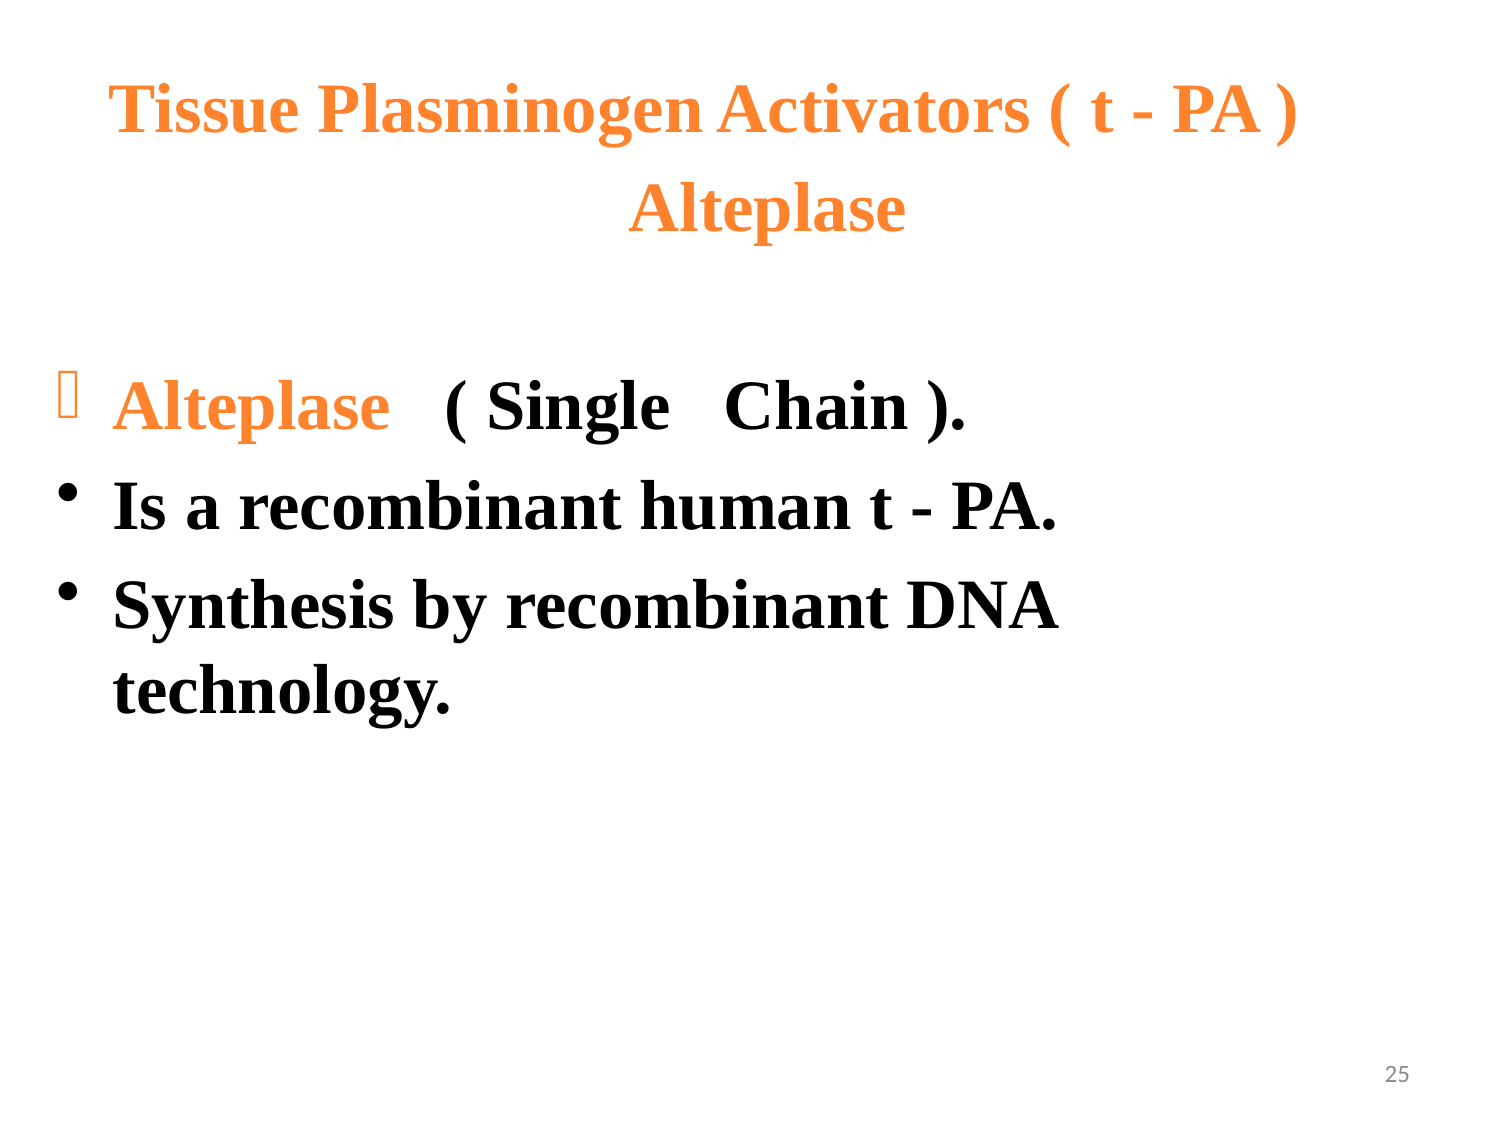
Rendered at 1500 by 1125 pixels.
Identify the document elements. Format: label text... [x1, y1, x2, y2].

list Tissue Plasminogen Activators ( t - PA ) Alteplase Alteplase ( Single Chain ). Is a recombinant human t - PA. Synthesis by recombinant DNA technology. [41, 54, 1422, 1071]
slide_number 25 [1074, 1042, 1425, 1103]
